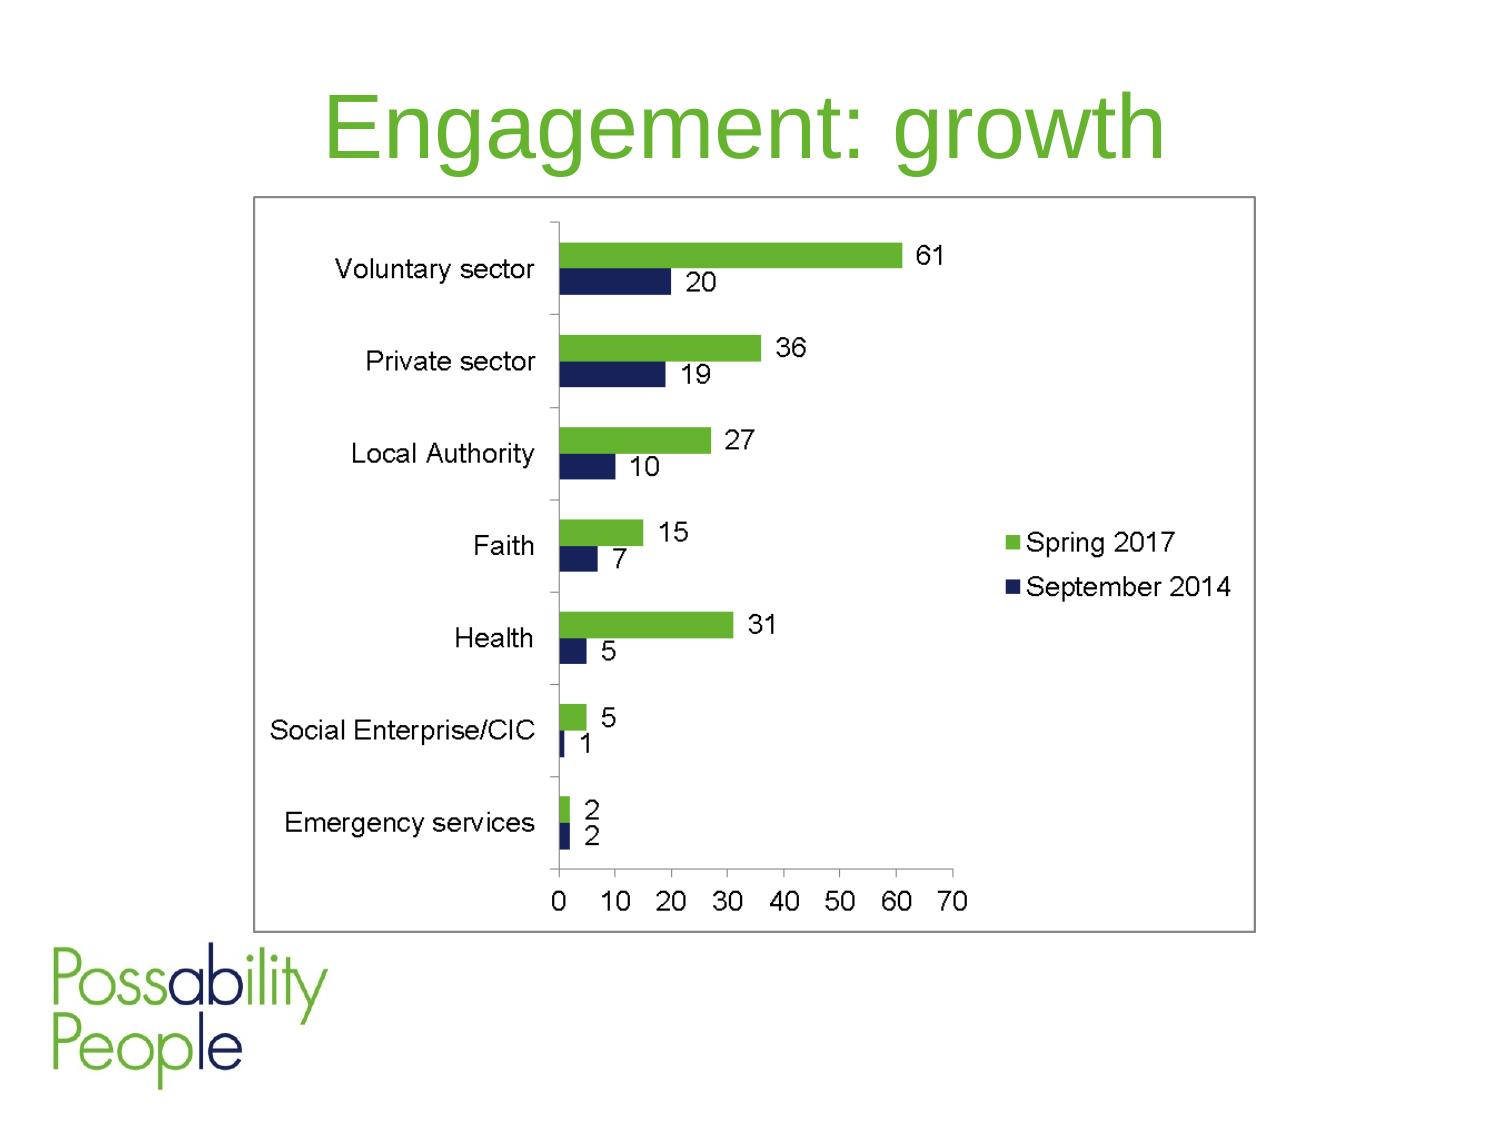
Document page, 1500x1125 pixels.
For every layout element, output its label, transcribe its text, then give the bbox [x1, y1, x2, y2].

picture [35, 196, 1256, 1106]
text_box Engagement: growth [17, 59, 1474, 197]
